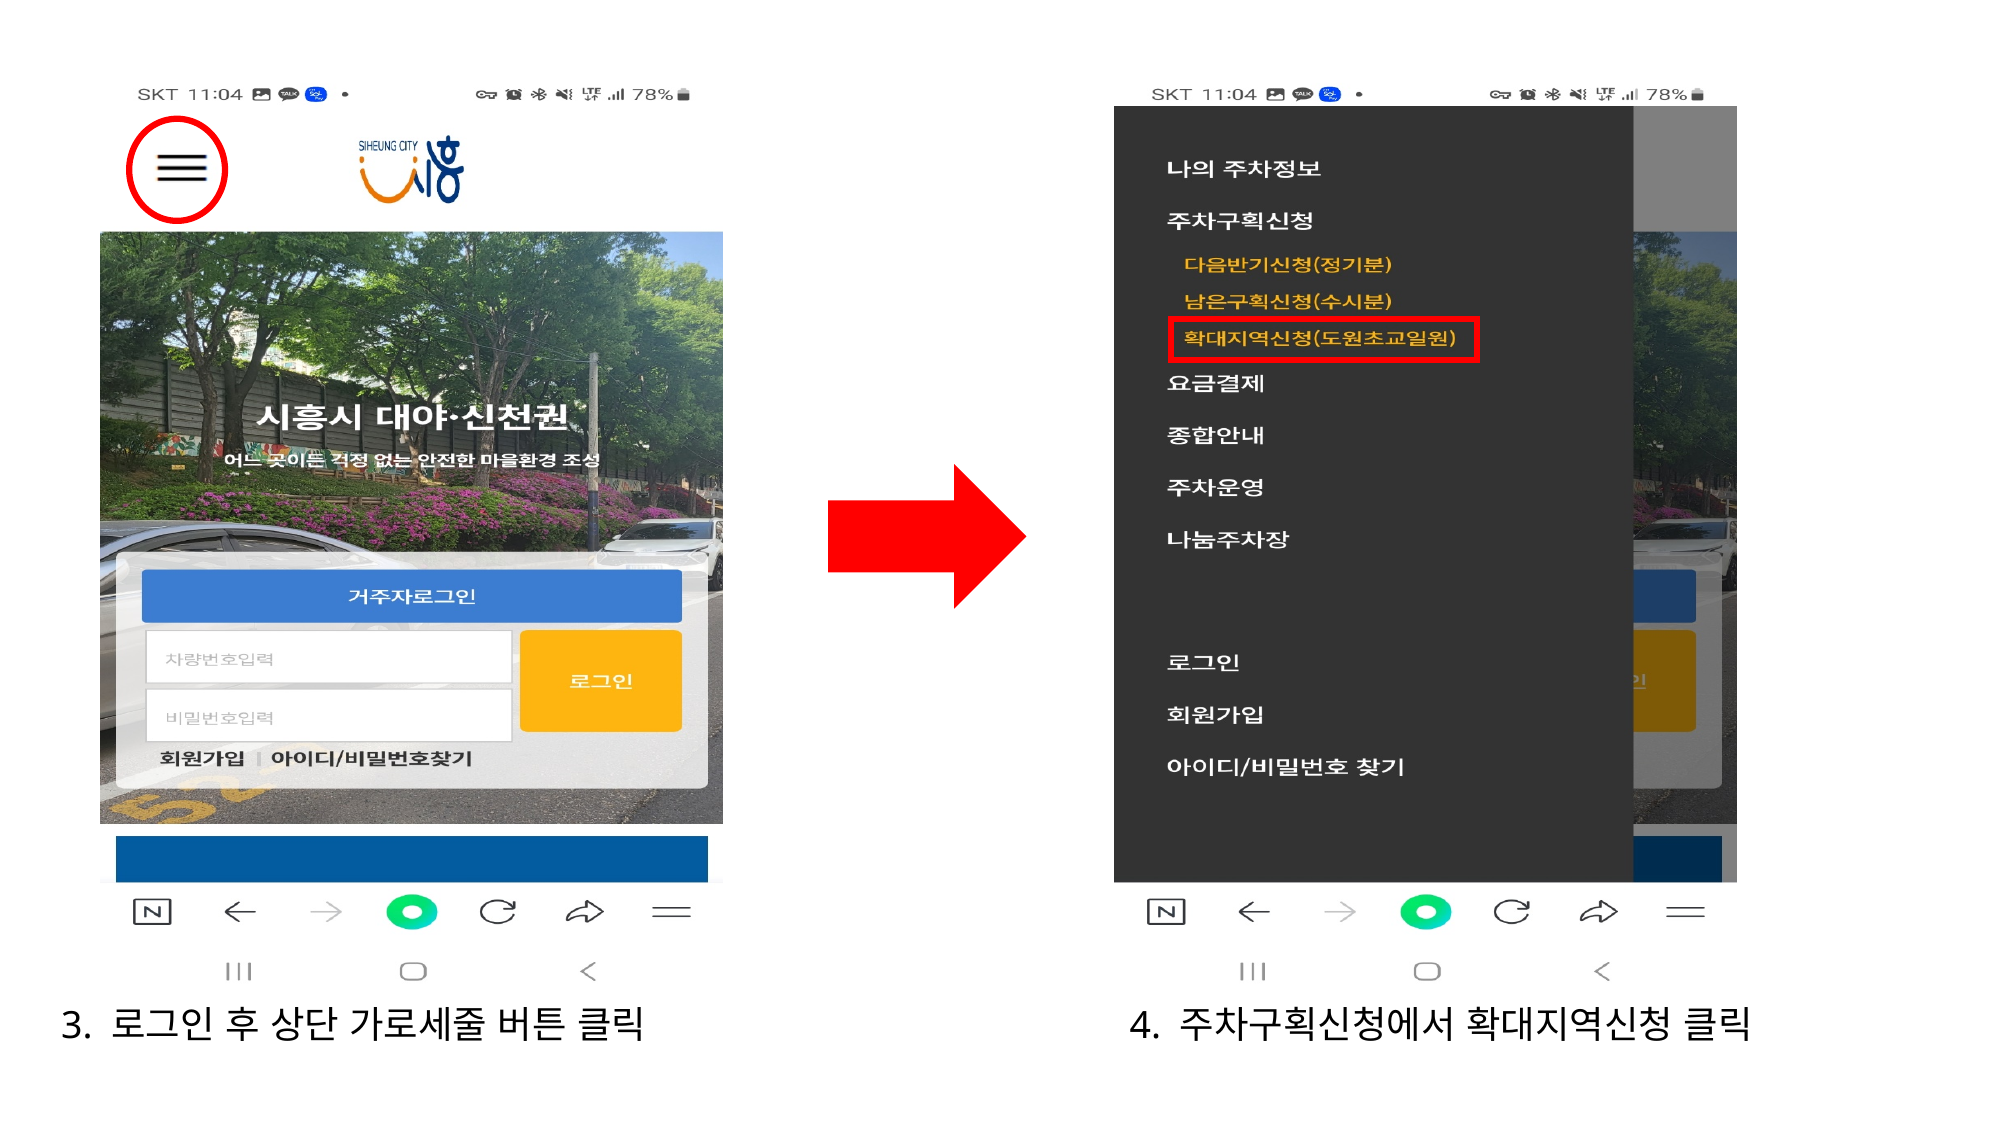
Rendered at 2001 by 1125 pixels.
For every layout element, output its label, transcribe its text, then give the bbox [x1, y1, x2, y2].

text_box 3. 로그인 후 상단 가로세줄 버튼 클릭 [46, 993, 778, 1054]
text_box [828, 464, 1027, 609]
picture [1114, 74, 1737, 998]
text_box 4. 주차구획신청에서 확대지역신청 클릭 [1114, 993, 1875, 1054]
picture [100, 74, 723, 998]
